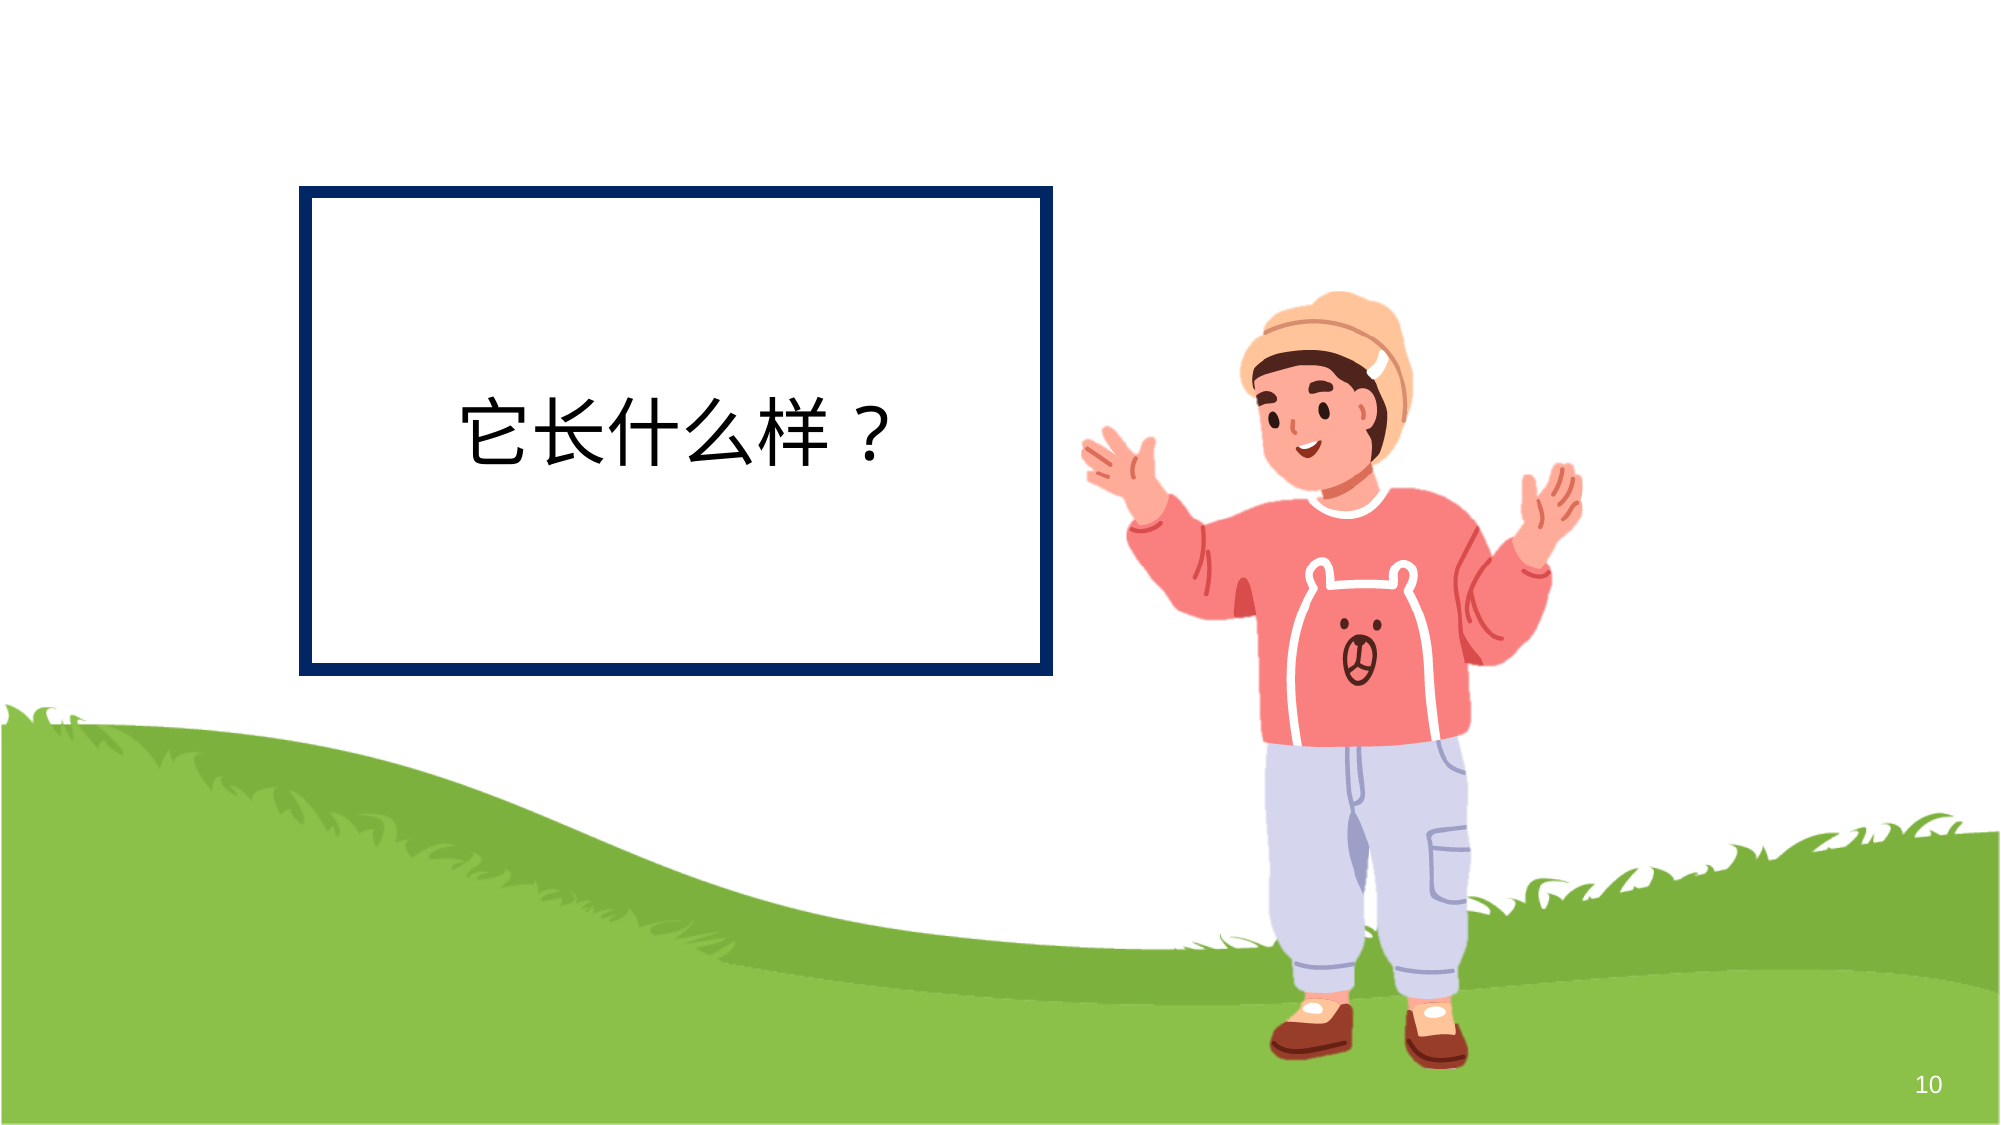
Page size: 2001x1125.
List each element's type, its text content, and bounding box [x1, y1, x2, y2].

title 它长什么样? [304, 190, 1048, 671]
picture [0, 291, 2000, 1125]
